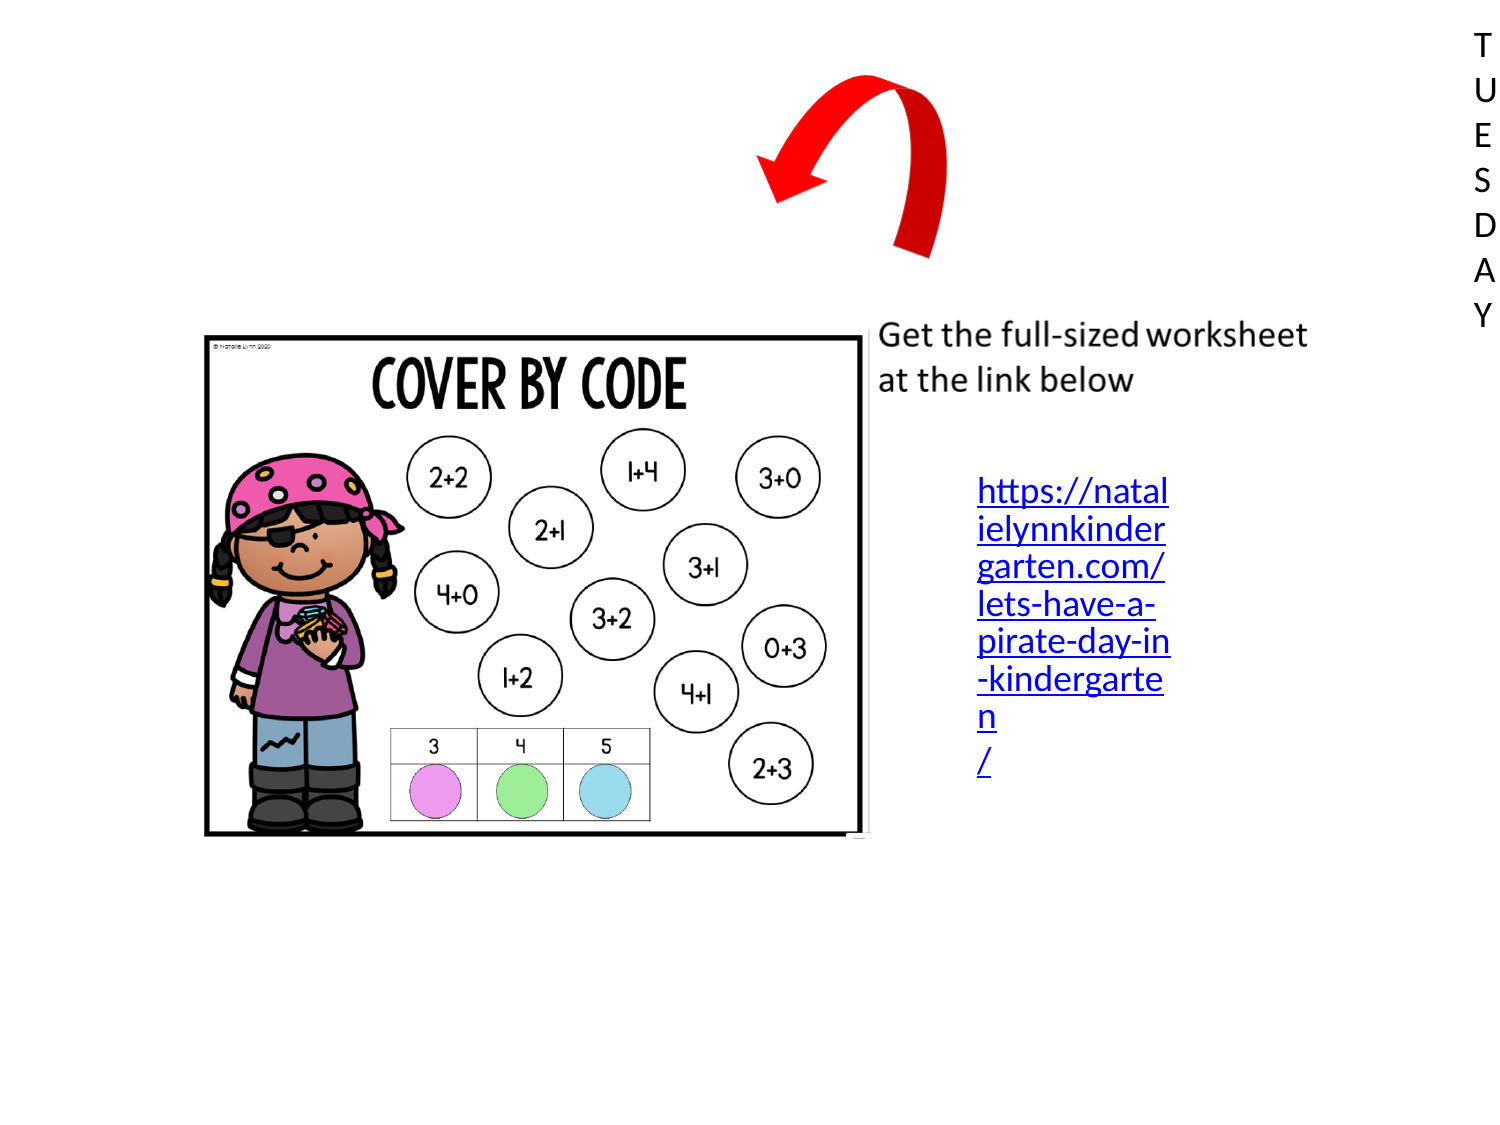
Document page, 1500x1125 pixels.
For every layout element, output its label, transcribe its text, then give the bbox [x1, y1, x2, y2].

picture [199, 74, 1338, 840]
text_box TUESDAY [1462, 12, 1489, 343]
text_box https://natalielynnkindergarten.com/lets-have-a-pirate-day-in-kindergarten/ [962, 458, 1188, 609]
